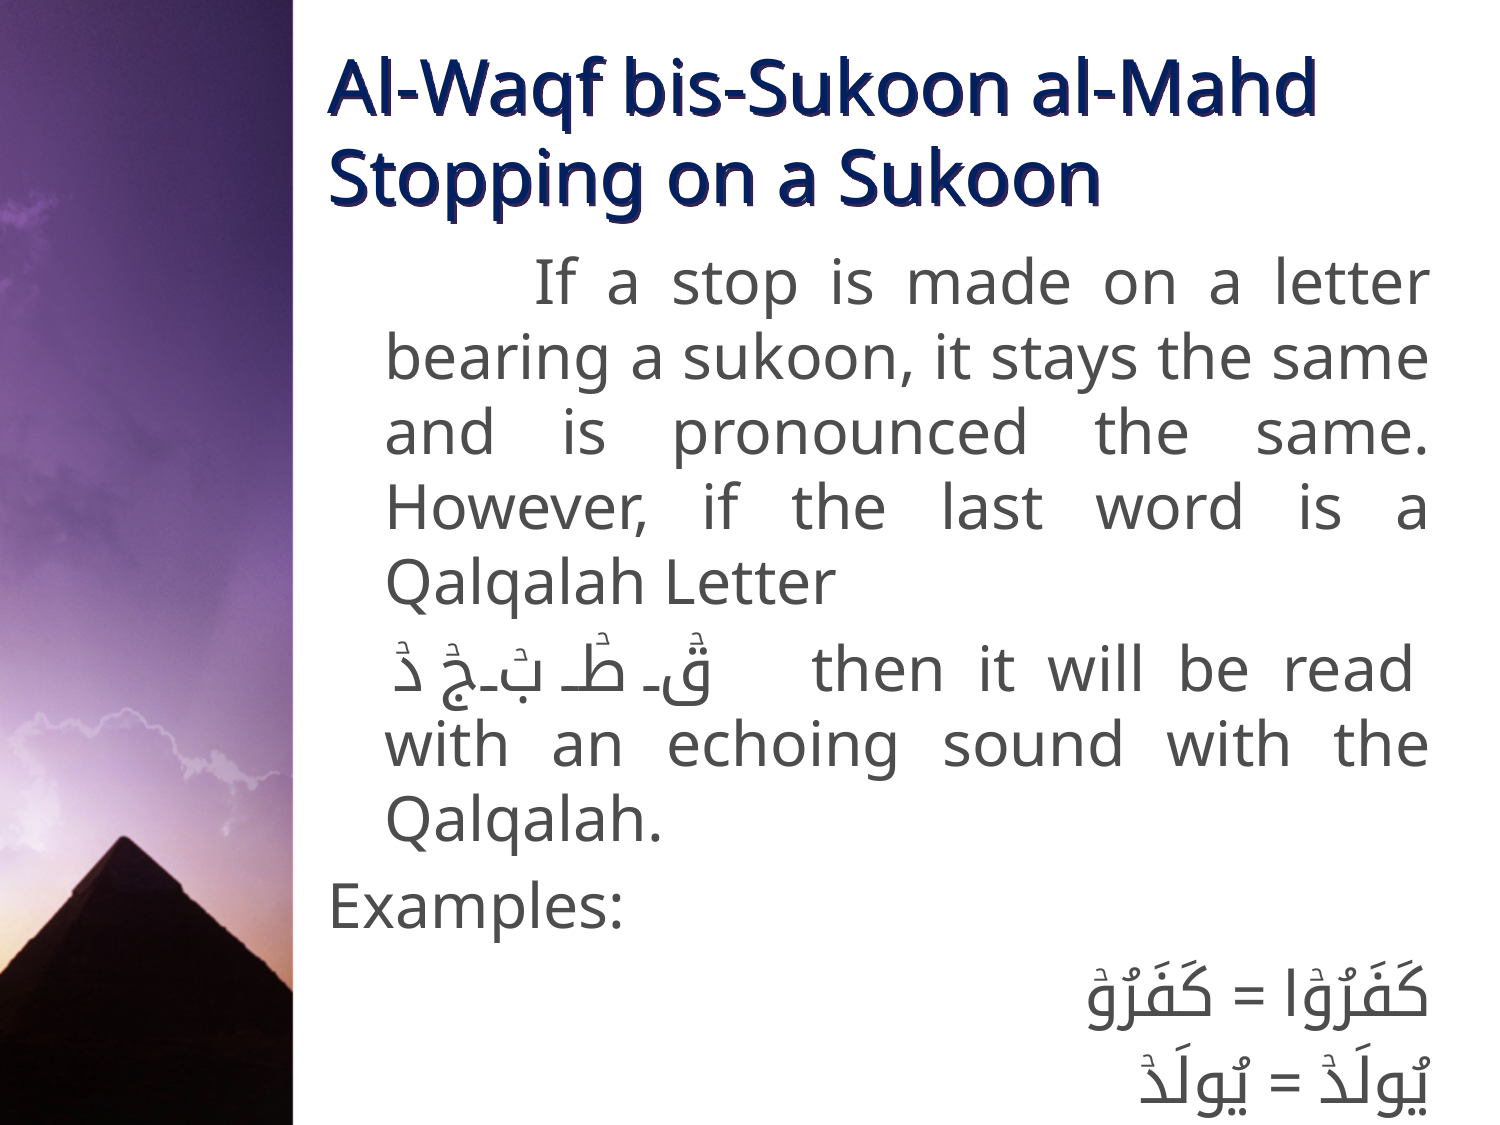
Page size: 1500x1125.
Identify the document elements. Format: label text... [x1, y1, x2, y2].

list If a stop is made on a letter bearing a sukoon, it stays the same and is pronounced the same. However, if the last word is a Qalqalah Letter قۡ طۡ بۡ جۡ دۡ then it will be read with an echoing sound with the Qalqalah. Examples: كَفَرُوۡا = كَفَرُوۡ يُولَدۡ = يُولَدۡ اَعۡمَالَهُمۡ = اَعۡمَالَهُمۡ [312, 234, 1448, 1079]
title Al-Waqf bis-Sukoon al-Mahd Stopping on a Sukoon [312, 69, 1448, 188]
picture [0, 0, 1500, 1125]
